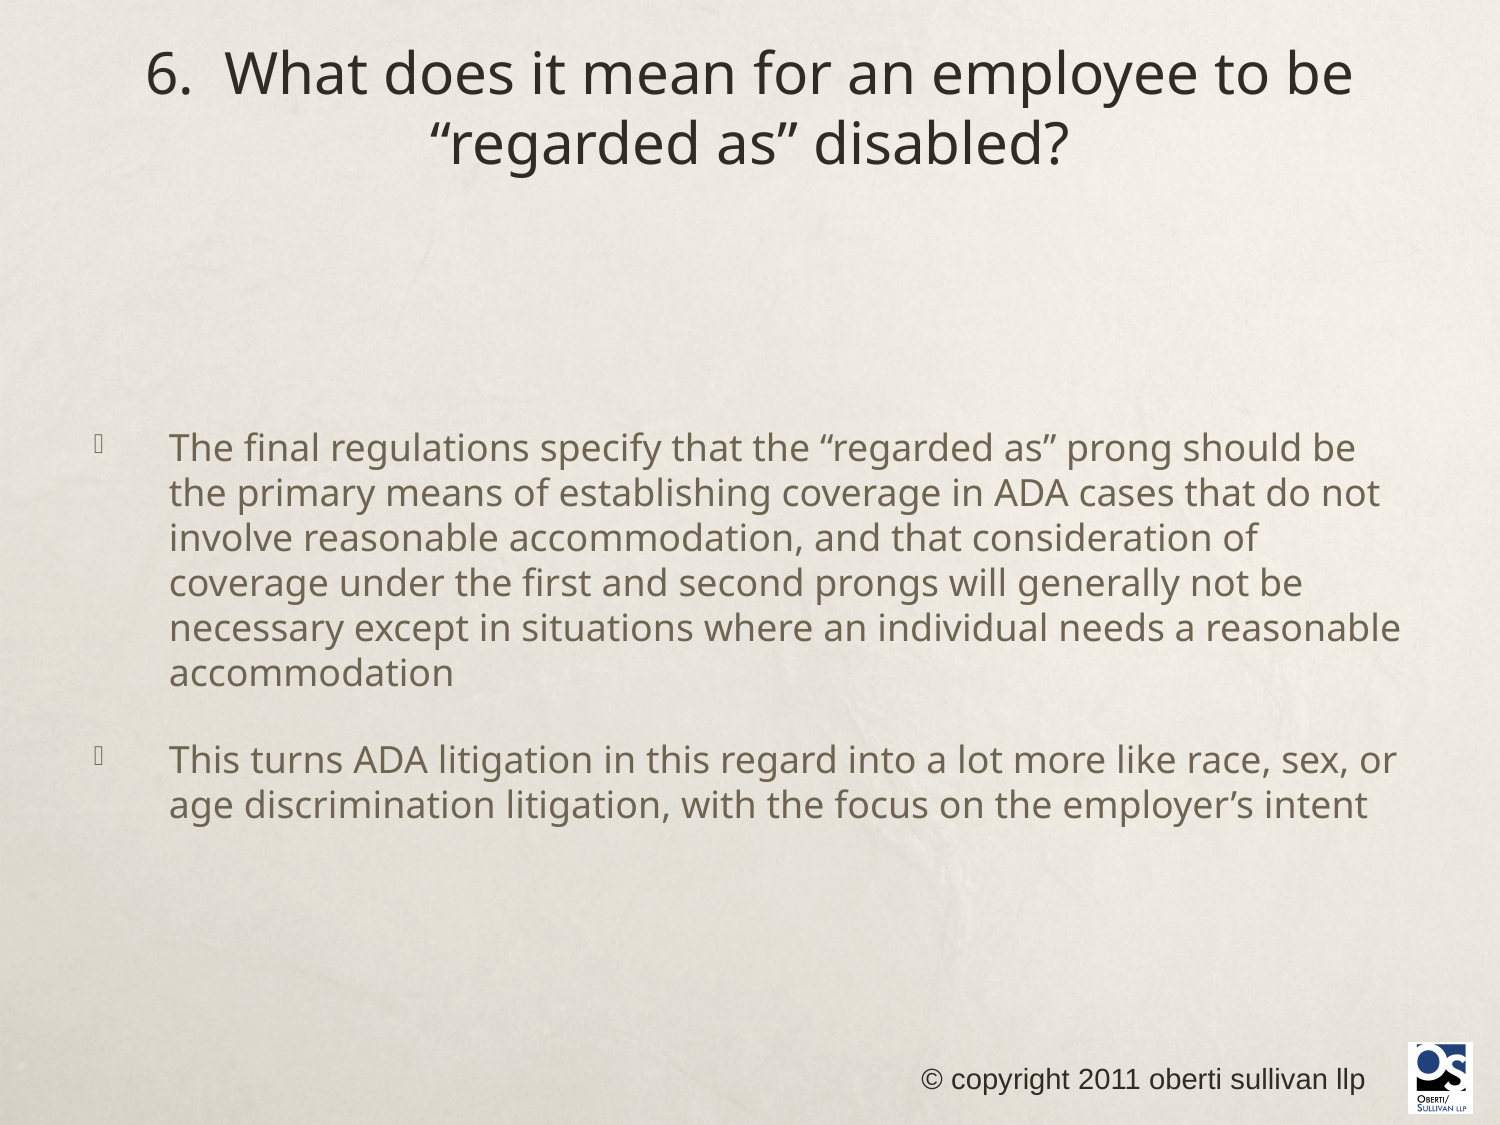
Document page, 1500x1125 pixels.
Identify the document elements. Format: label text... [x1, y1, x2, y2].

title 6. What does it mean for an employee to be “regarded as” disabled? [81, 15, 1419, 254]
picture [1408, 1042, 1473, 1114]
list The final regulations specify that the “regarded as” prong should be the primary means of establishing coverage in ADA cases that do not involve reasonable accommodation, and that consideration of coverage under the first and second prongs will generally not be necessary except in situations where an individual needs a reasonable accommodation This turns ADA litigation in this regard into a lot more like race, sex, or age discrimination litigation, with the focus on the employer’s intent [79, 416, 1420, 827]
